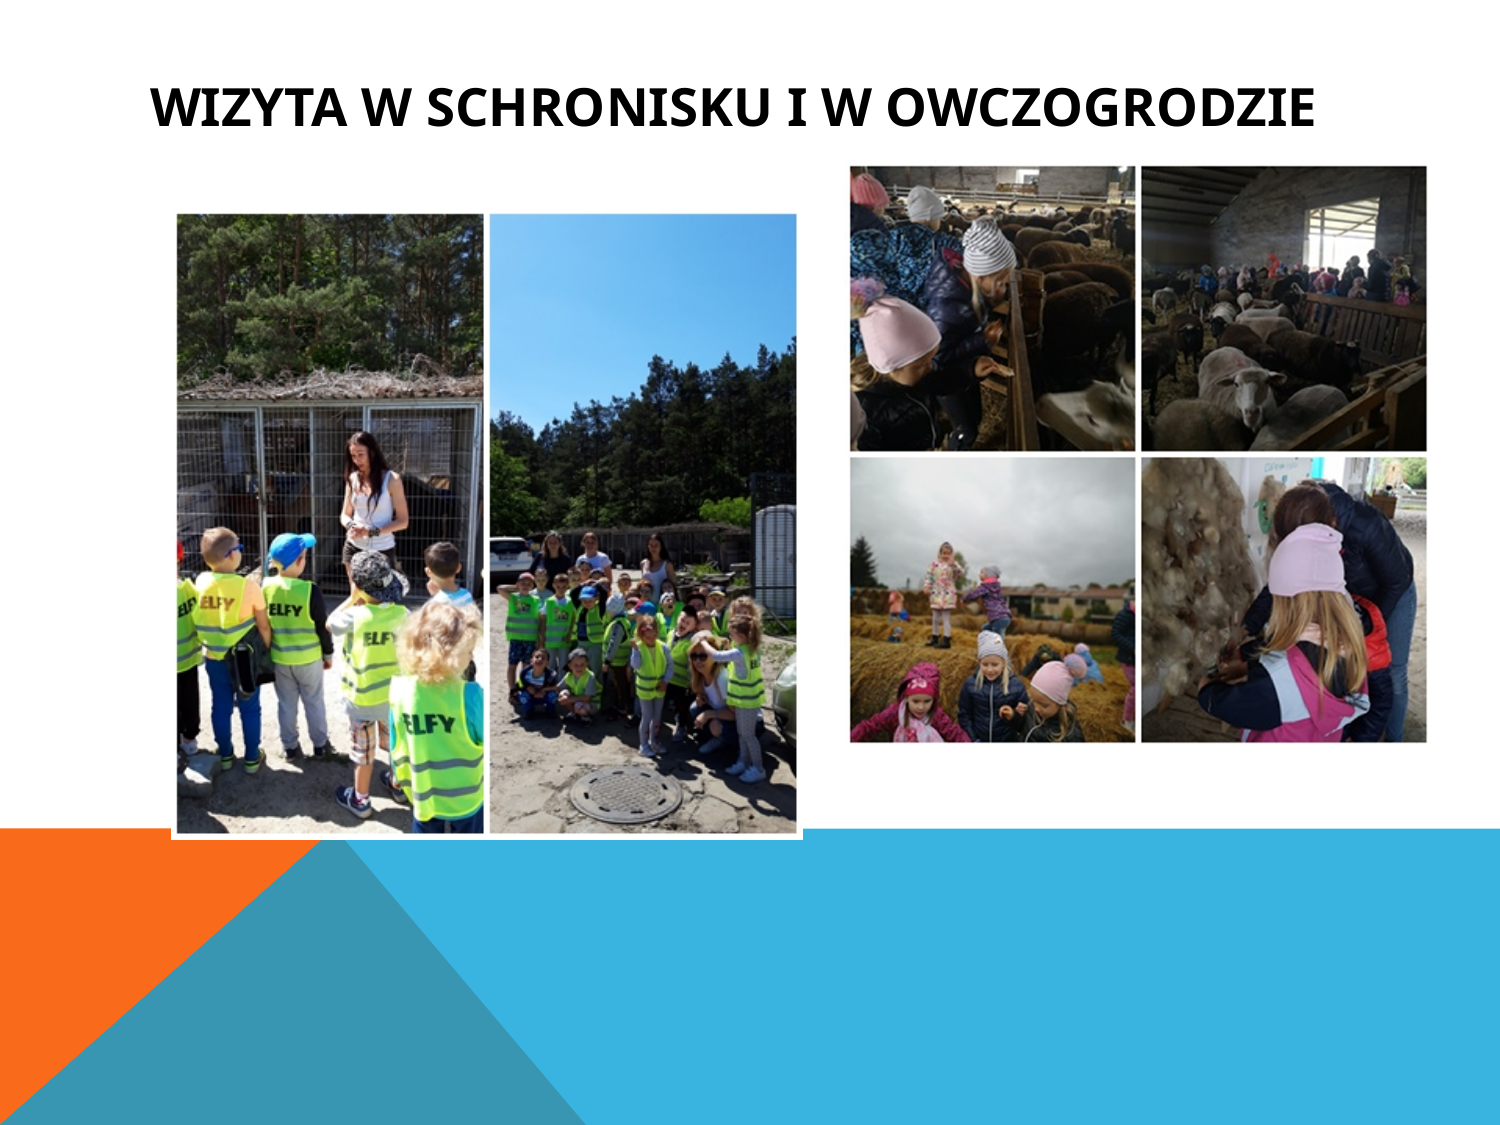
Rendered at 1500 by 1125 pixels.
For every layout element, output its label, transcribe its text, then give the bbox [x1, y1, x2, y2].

title WIZYTA W SCHRONISKU I W OWCZOGRODZIE [135, 60, 1369, 150]
picture [170, 207, 803, 840]
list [844, 160, 1432, 749]
